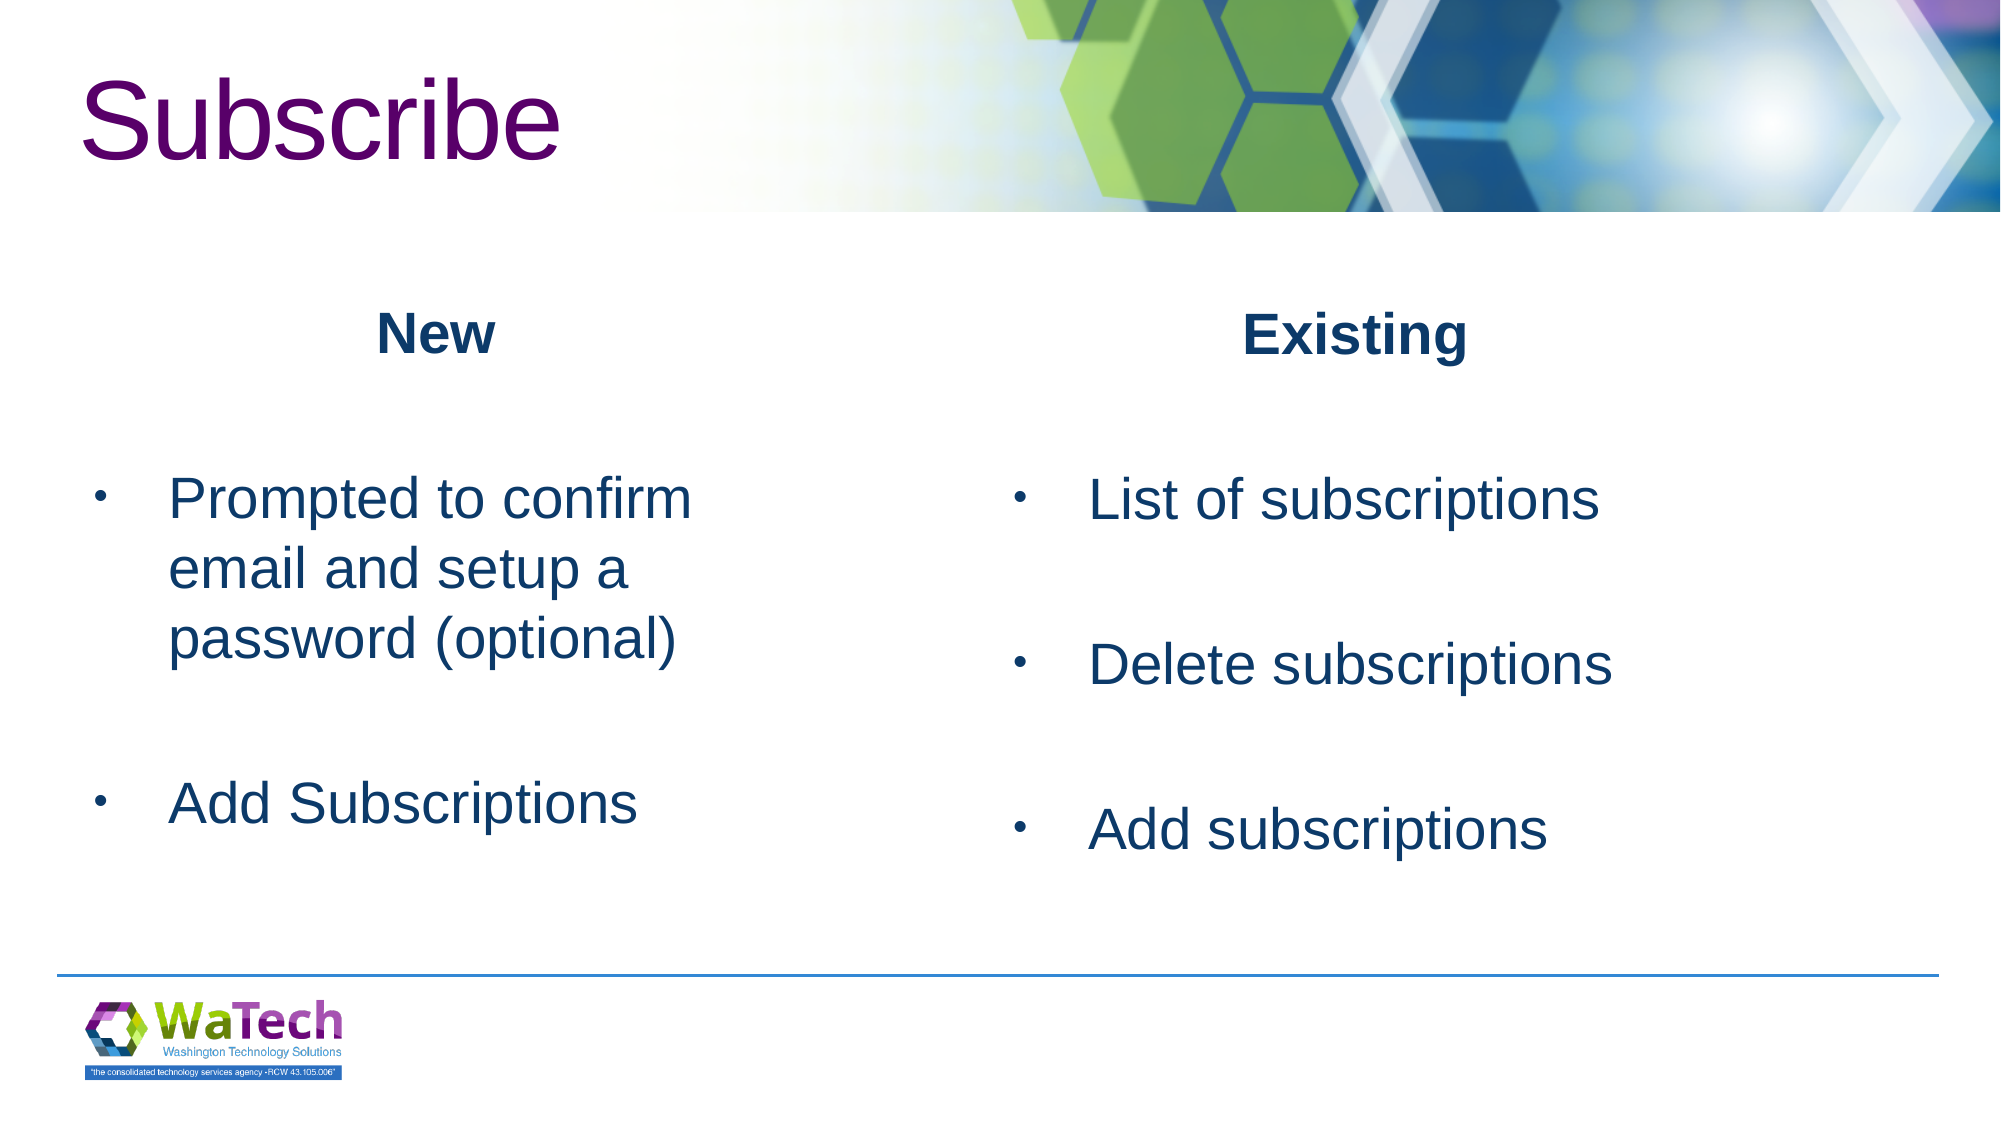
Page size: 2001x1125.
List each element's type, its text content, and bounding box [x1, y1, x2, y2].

picture [34, 0, 2001, 212]
picture [84, 997, 342, 1085]
text_box Existing List of subscriptions Delete subscriptions Add subscriptions [983, 272, 1729, 961]
text_box New Prompted to confirm email and setup a password (optional) Add Subscriptions [63, 271, 809, 960]
title Subscribe [63, 55, 1303, 203]
